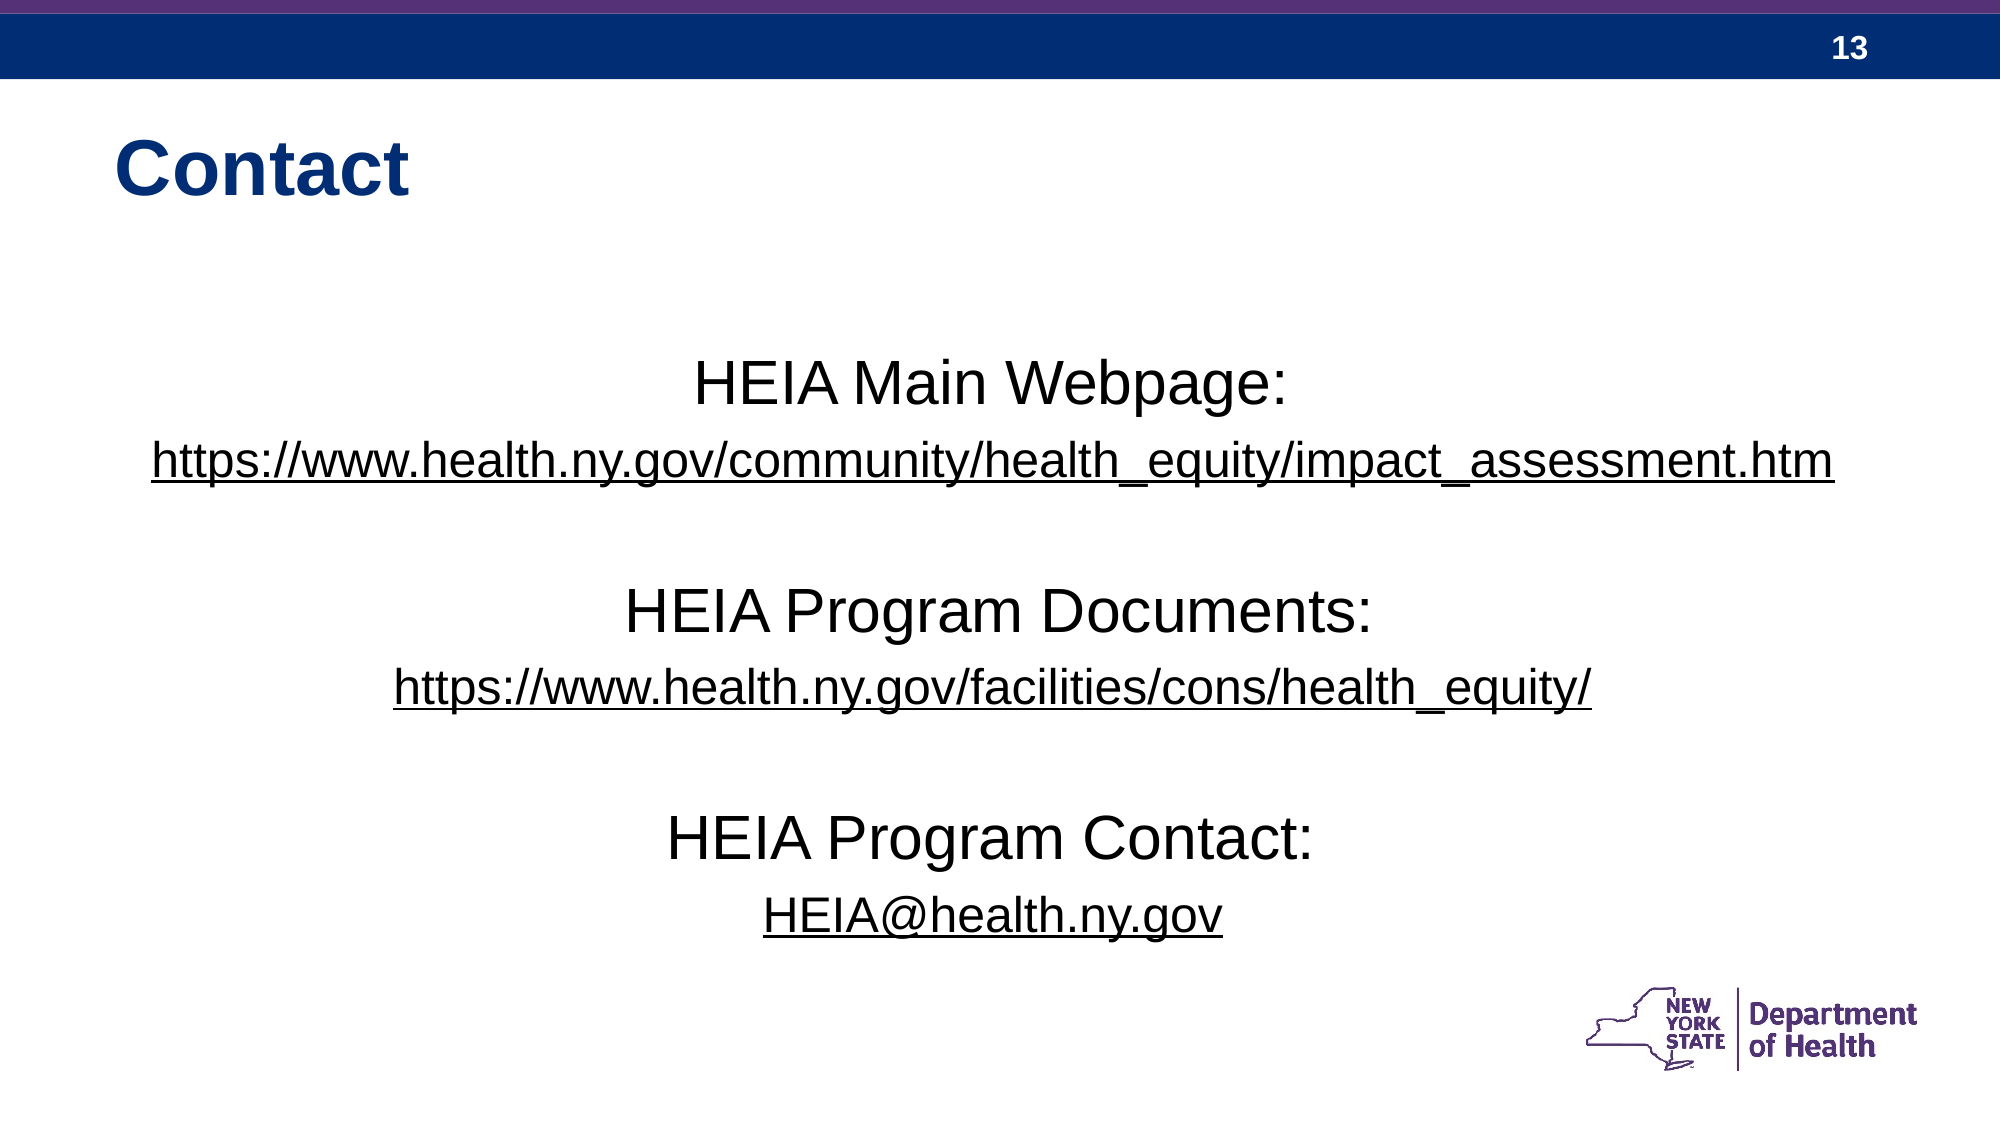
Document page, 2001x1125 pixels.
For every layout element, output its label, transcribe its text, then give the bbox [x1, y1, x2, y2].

title Contact [99, 69, 1900, 258]
picture [1586, 987, 1917, 1071]
list HEIA Main Webpage: https://www.health.ny.gov/community/health_equity/impact_assessment.htm HEIA Program Documents: https://www.health.ny.gov/facilities/cons/health_equity/ HEIA Program Contact: HEIA@health.ny.gov [99, 262, 1900, 1005]
